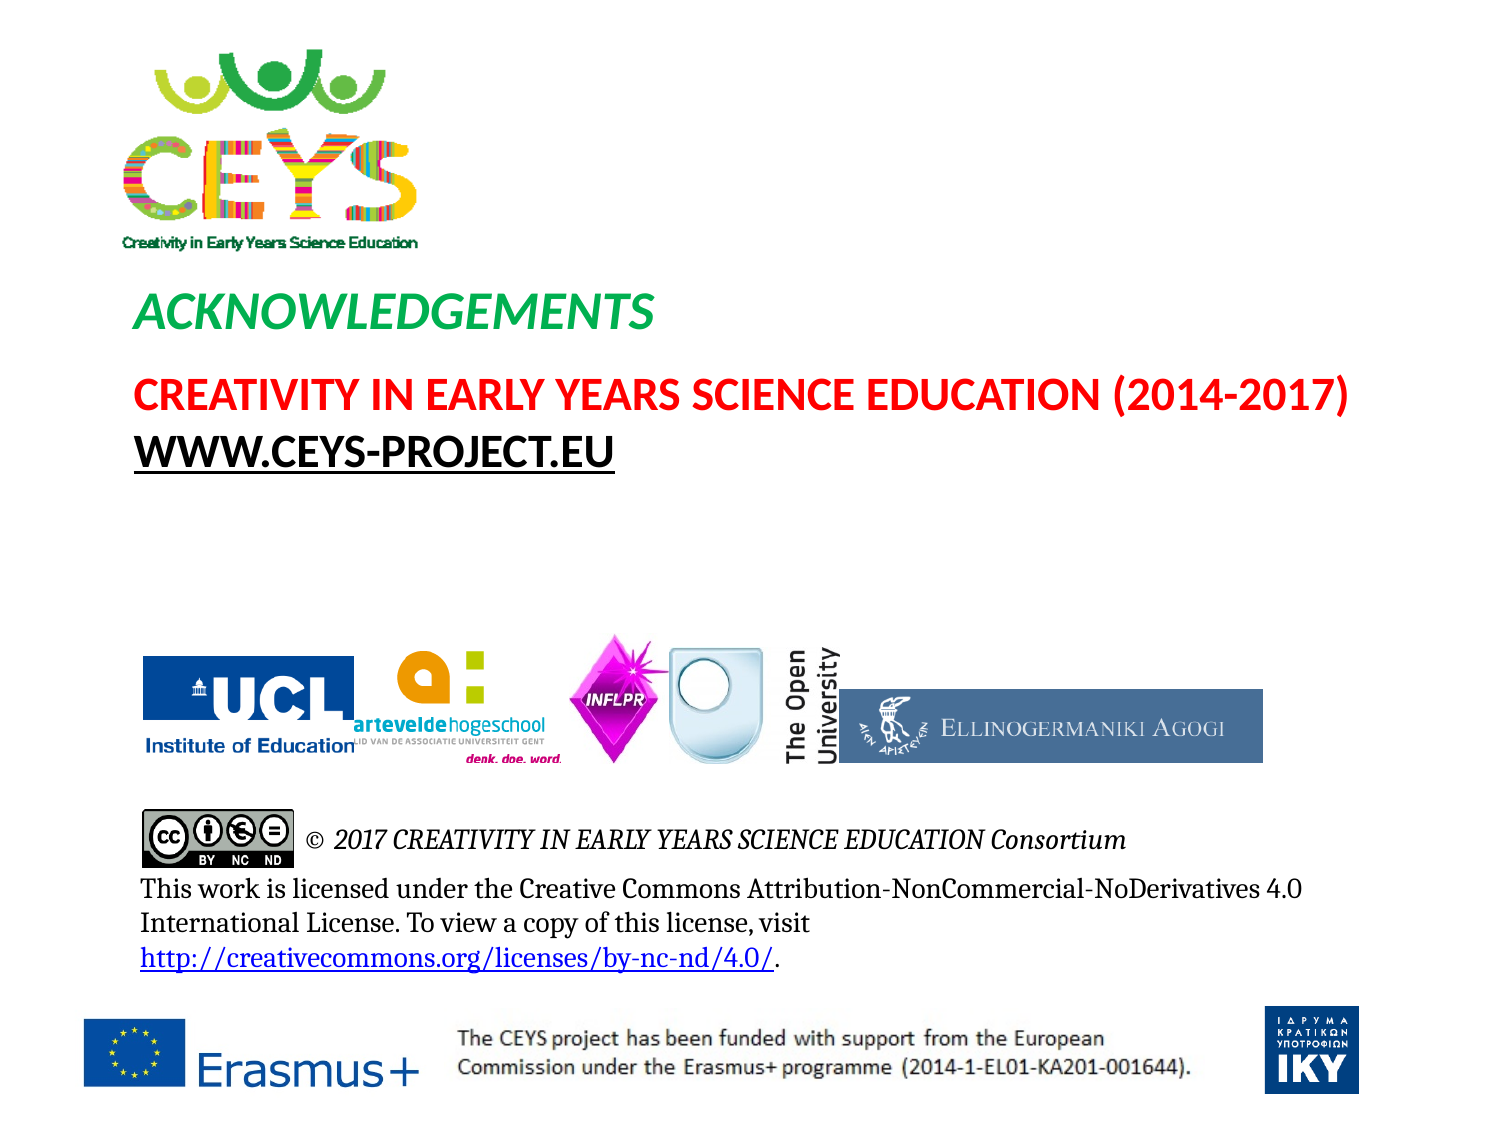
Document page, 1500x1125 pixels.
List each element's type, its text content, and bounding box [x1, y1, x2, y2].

title ACKNOWLEDGEMENTS CREATIVITY IN EARLY YEARS SCIENCE EDUCATION (2014-2017) WWW.CEYS-PROJECT.EU [118, 267, 1394, 835]
picture [444, 1008, 1205, 1097]
picture [142, 632, 1322, 764]
picture [142, 808, 294, 868]
text_box © 2017 CREATIVITY IN EARLY YEARS SCIENCE EDUCATION Consortium This work is licensed under the Creative Commons Attribution-NonCommercial-NoDerivatives 4.0 International License. To view a copy of this license, visit http://creativecommons.org/licenses/by-nc-nd/4.0/. [125, 809, 1402, 982]
picture [1264, 1005, 1359, 1094]
picture [64, 999, 438, 1106]
